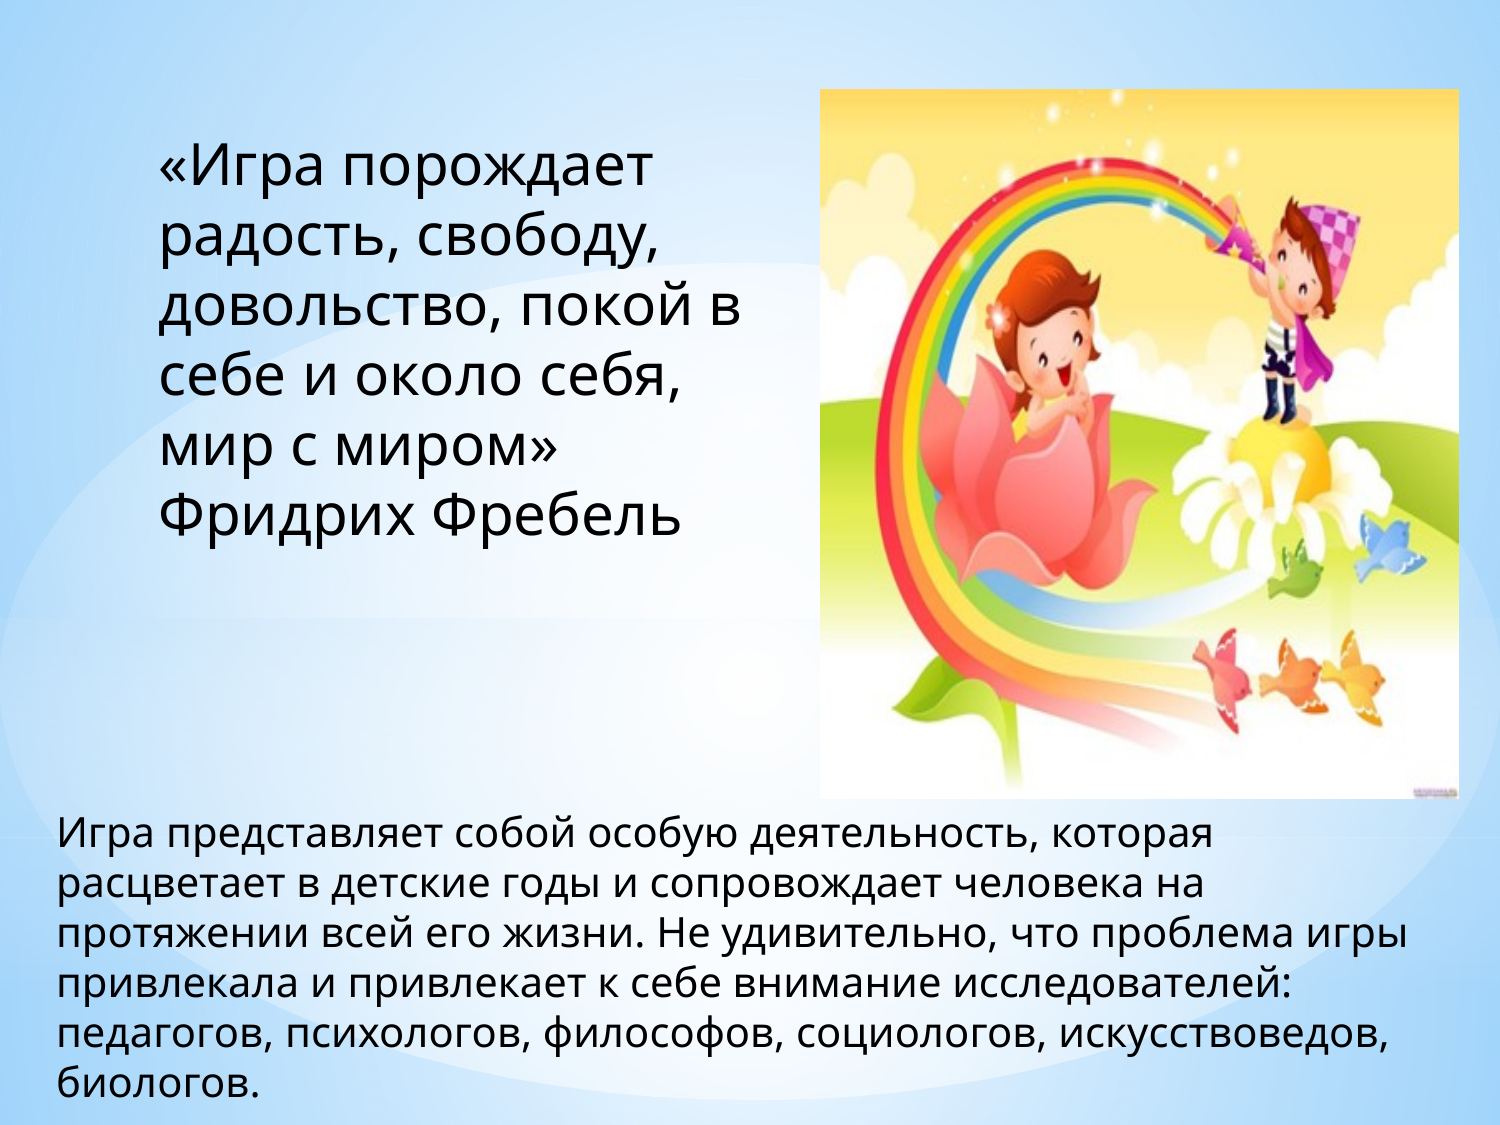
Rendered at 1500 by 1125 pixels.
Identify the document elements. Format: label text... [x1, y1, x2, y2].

text_box Игра представляет собой особую деятельность, которая расцветает в детские годы и сопровождает человека на протяжении всей его жизни. Не удивительно, что проблема игры привлекала и привлекает к себе внимание исследователей: педагогов, психологов, философов, социологов, искусствоведов, биологов. [41, 798, 1436, 1114]
picture [820, 89, 1459, 799]
list «Игра порождает радость, свободу, довольство, покой в себе и около себя, мир с миром» Фридрих Фребель [135, 120, 774, 468]
